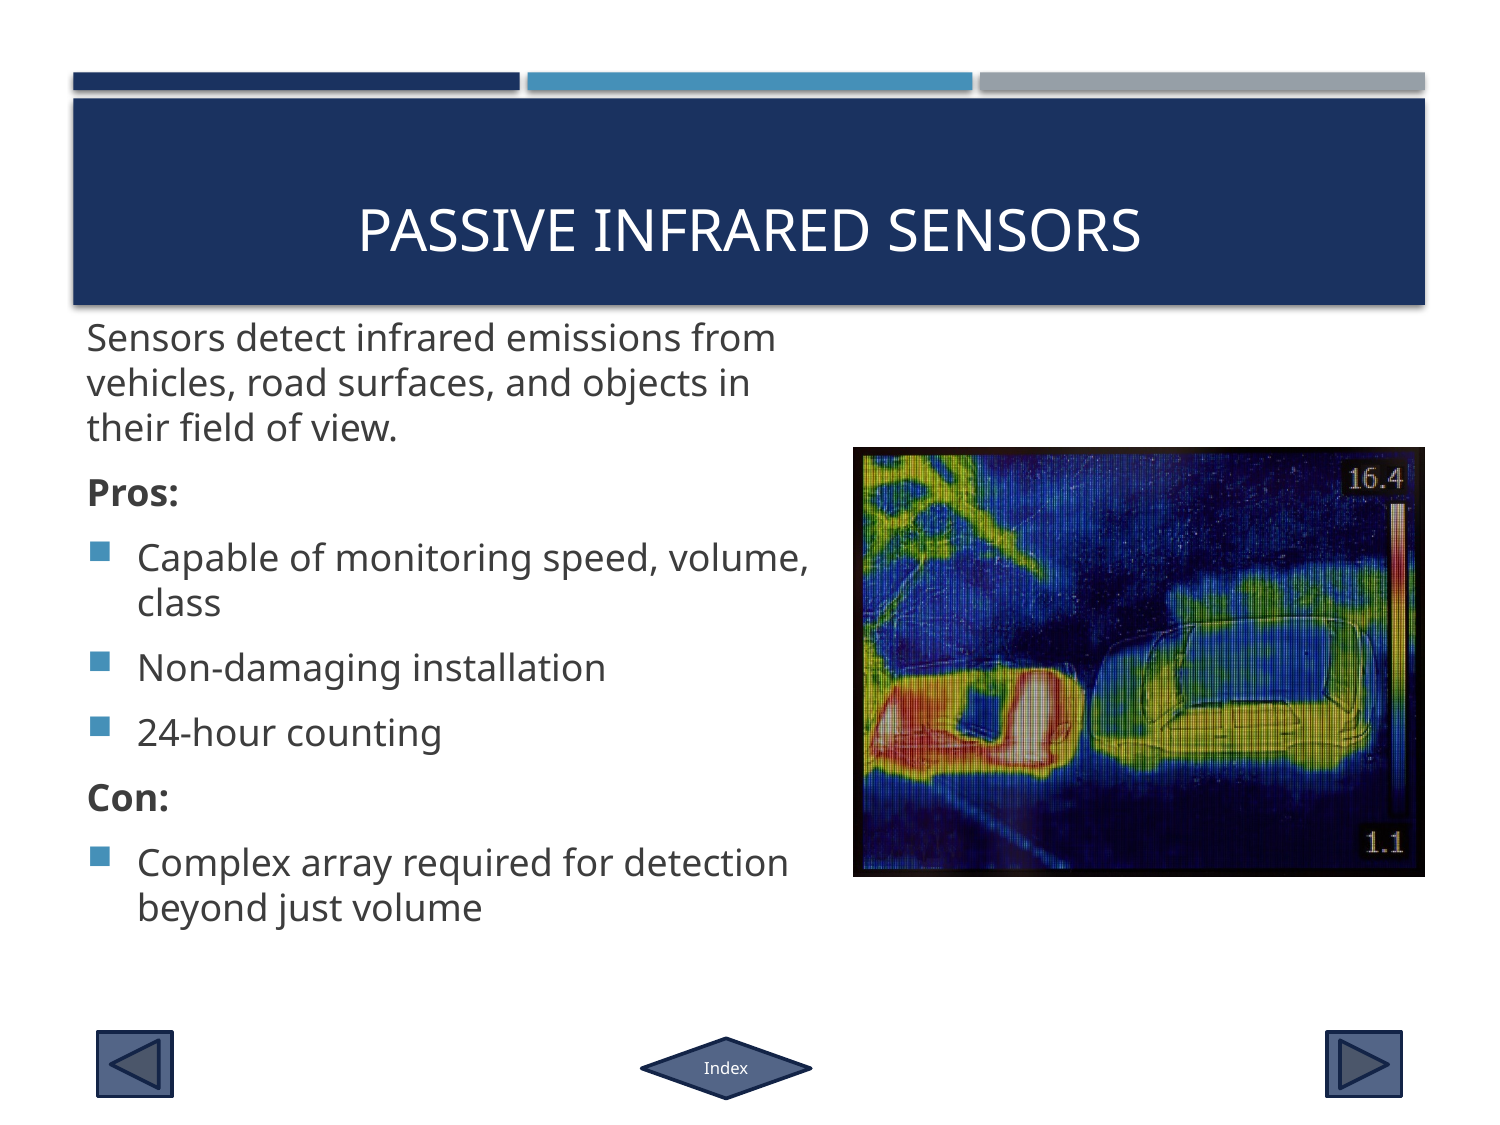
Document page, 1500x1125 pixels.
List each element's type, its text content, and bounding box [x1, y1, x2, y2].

picture [852, 446, 1426, 878]
title Passive Infrared Sensors [71, 148, 1429, 271]
text_box Index [639, 1036, 813, 1101]
text_box [96, 1030, 174, 1098]
text_box [1325, 1030, 1403, 1098]
list Sensors detect infrared emissions from vehicles, road surfaces, and objects in their field of view. Pros: Capable of monitoring speed, volume, class Non-damaging installation 24-hour counting Con: Complex array required for detection beyond just volume [71, 407, 854, 836]
